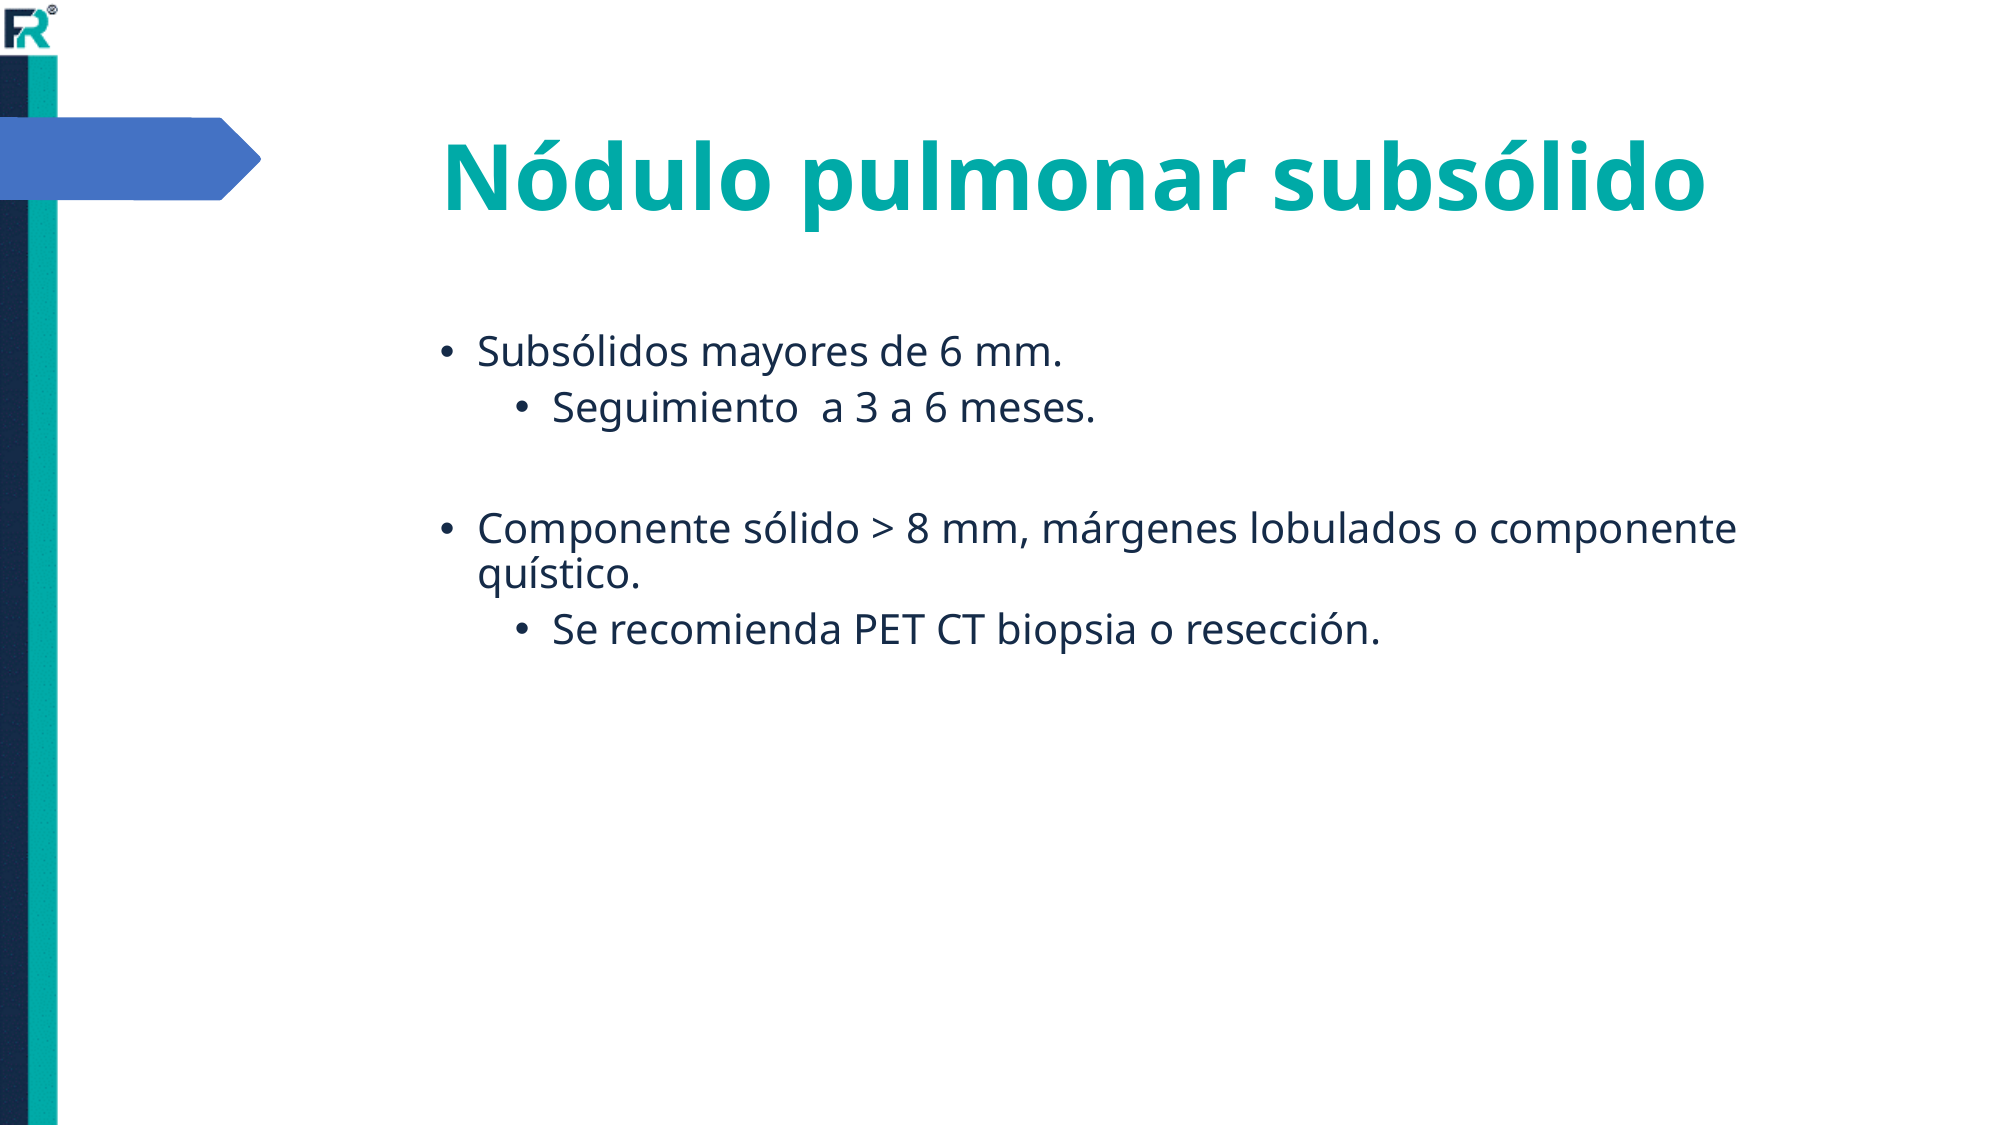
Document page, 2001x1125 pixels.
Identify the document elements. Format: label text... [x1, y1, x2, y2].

list Subsólidos mayores de 6 mm. Seguimiento a 3 a 6 meses. Componente sólido > 8 mm, márgenes lobulados o componente quístico. Se recomienda PET CT biopsia o resección. [424, 323, 1888, 944]
picture [0, 0, 2001, 1125]
title Nódulo pulmonar subsólido [425, 75, 1888, 286]
